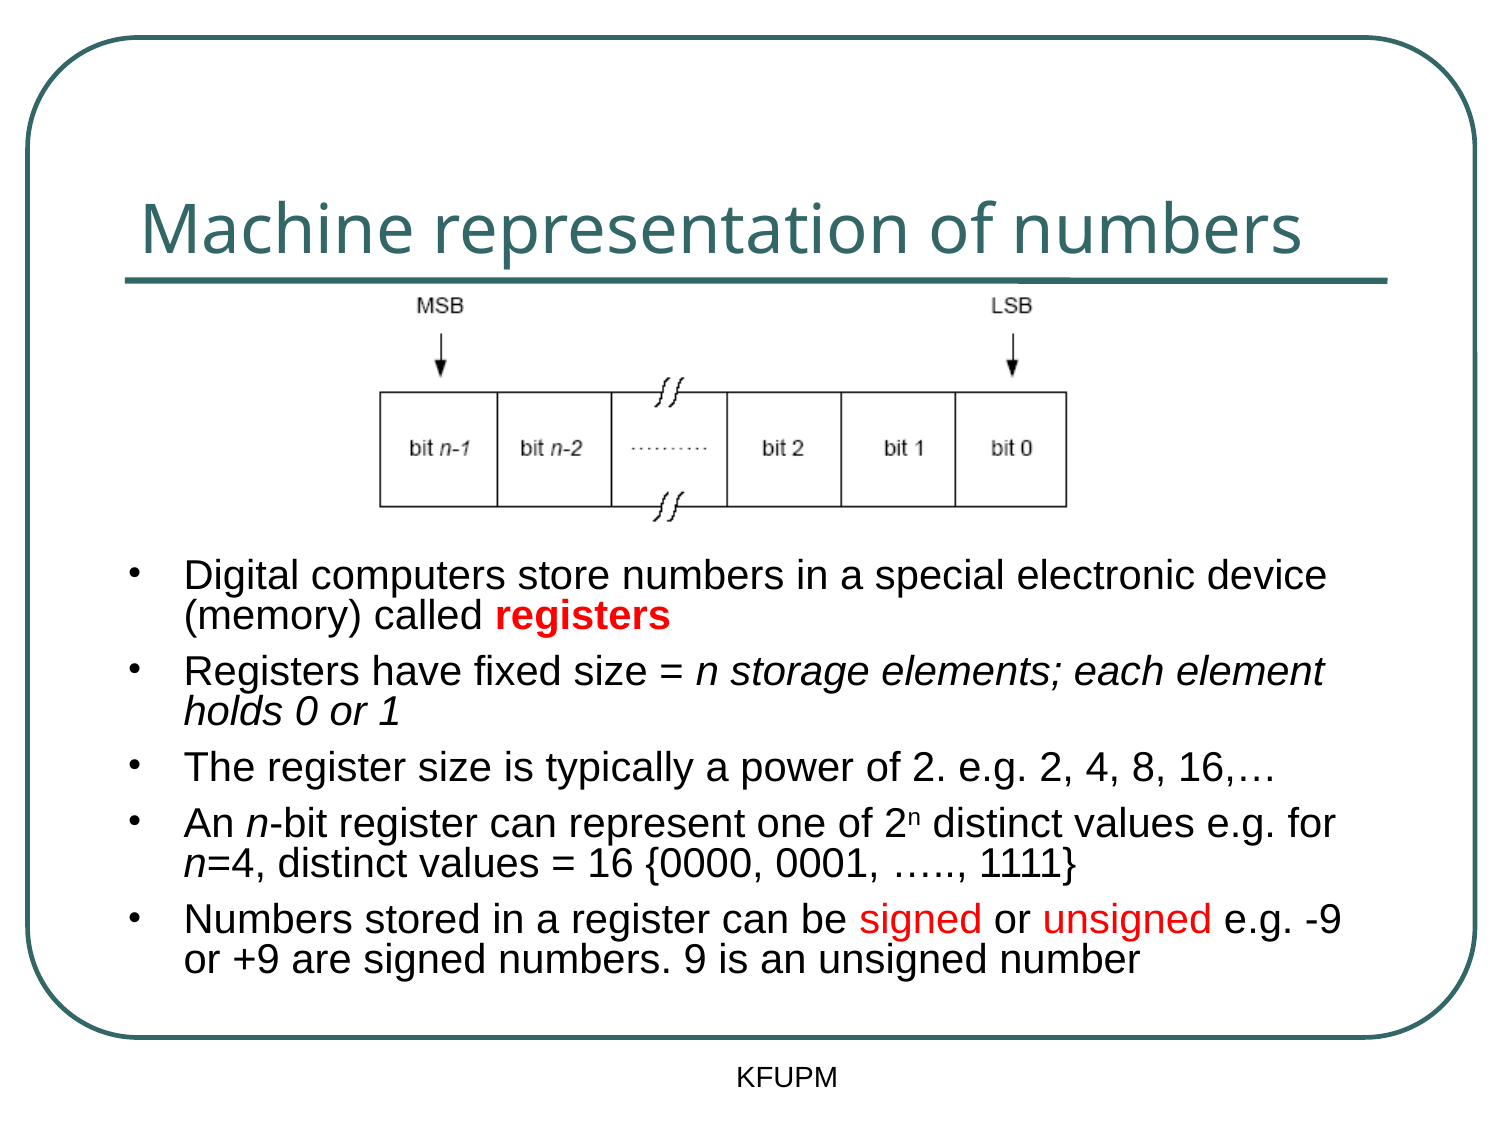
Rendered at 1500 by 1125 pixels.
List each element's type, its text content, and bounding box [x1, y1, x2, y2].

picture [374, 293, 1072, 526]
title Machine representation of numbers [124, 87, 1388, 275]
list Digital computers store numbers in a special electronic device (memory) called registers Registers have fixed size = n storage elements; each element holds 0 or 1 The register size is typically a power of 2. e.g. 2, 4, 8, 16,… An n-bit register can represent one of 2n distinct values e.g. for n=4, distinct values = 16 {0000, 0001, ….., 1111} Numbers stored in a register can be signed or unsigned e.g. -9 or +9 are signed numbers. 9 is an unsigned number [112, 549, 1363, 1038]
footer KFUPM [549, 1050, 1025, 1125]
